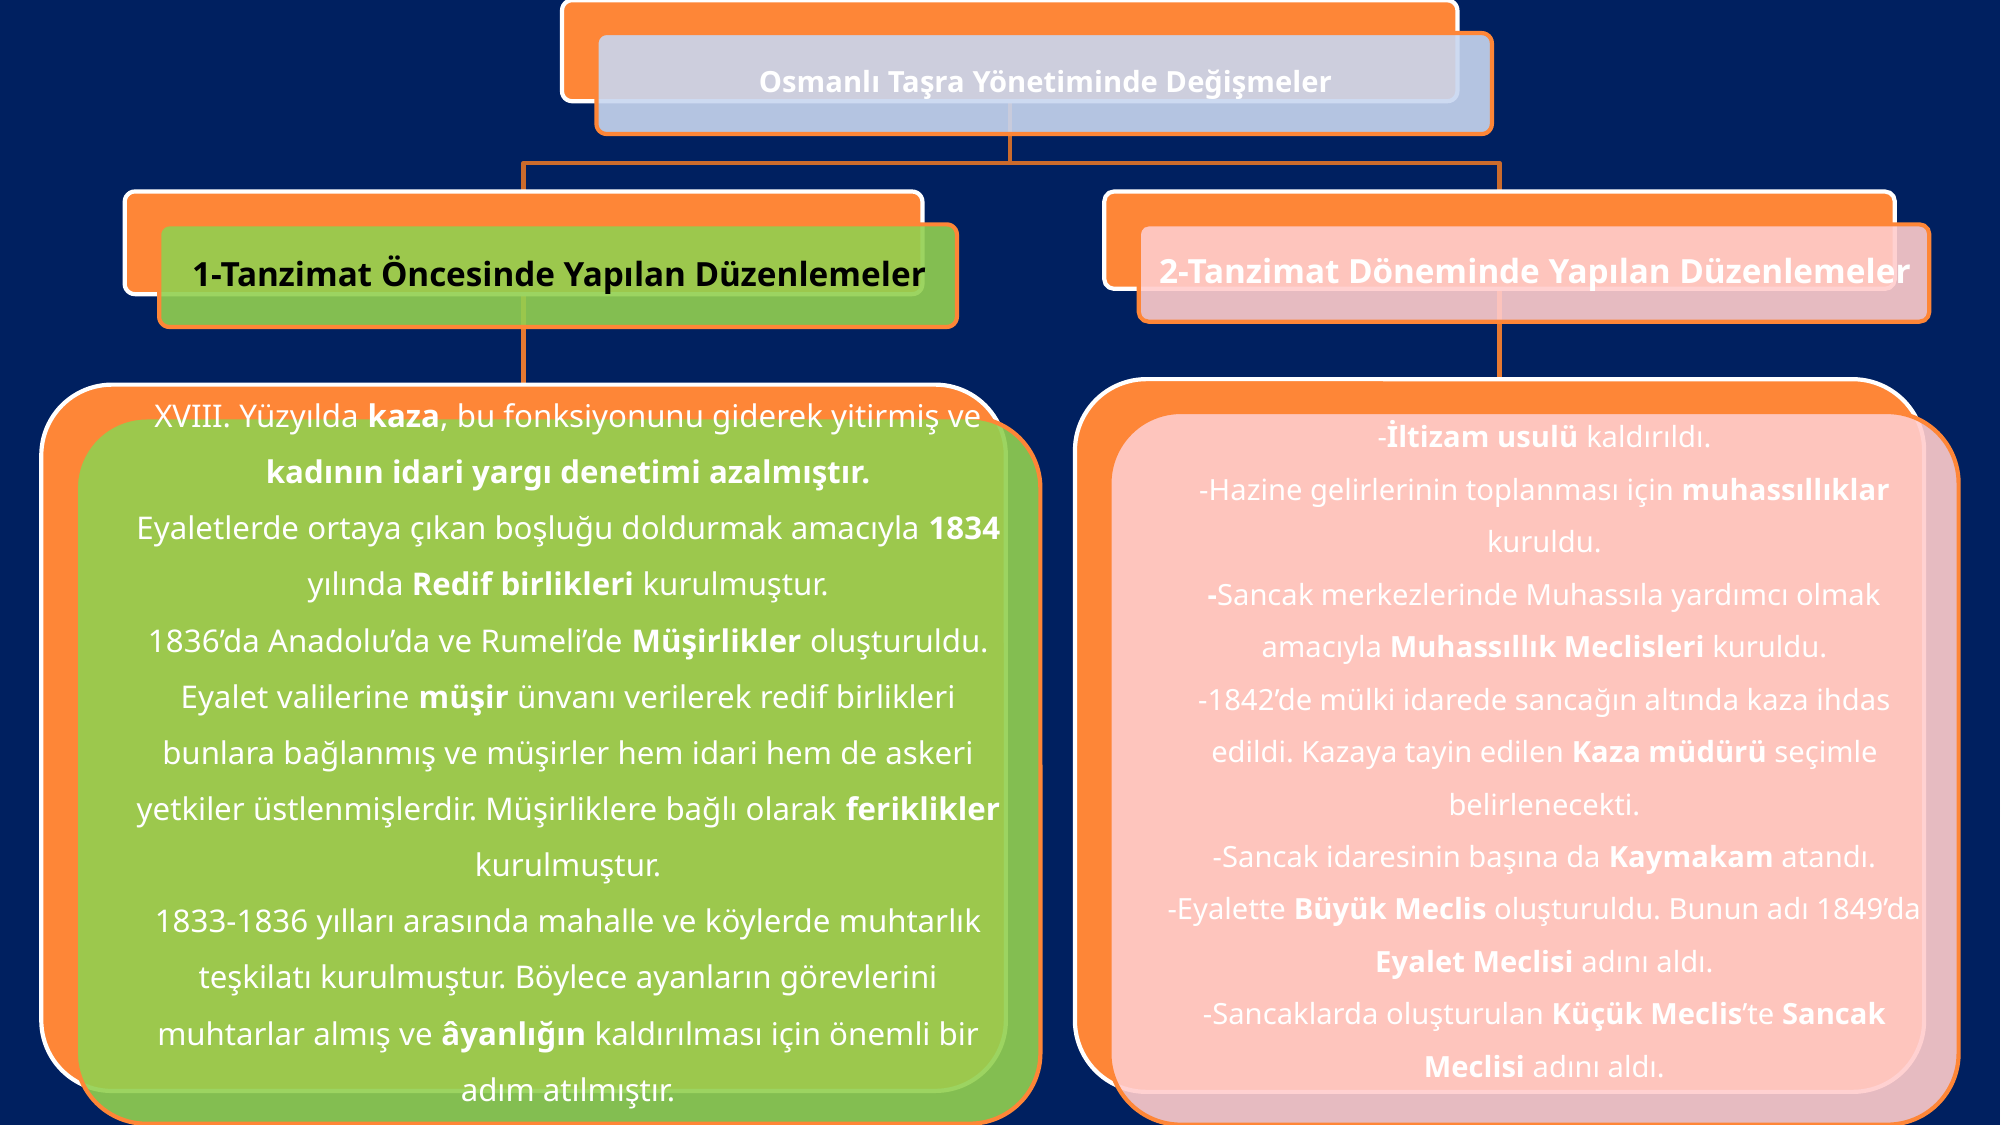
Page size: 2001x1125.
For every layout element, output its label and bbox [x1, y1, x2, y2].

list [0, 0, 2000, 1125]
